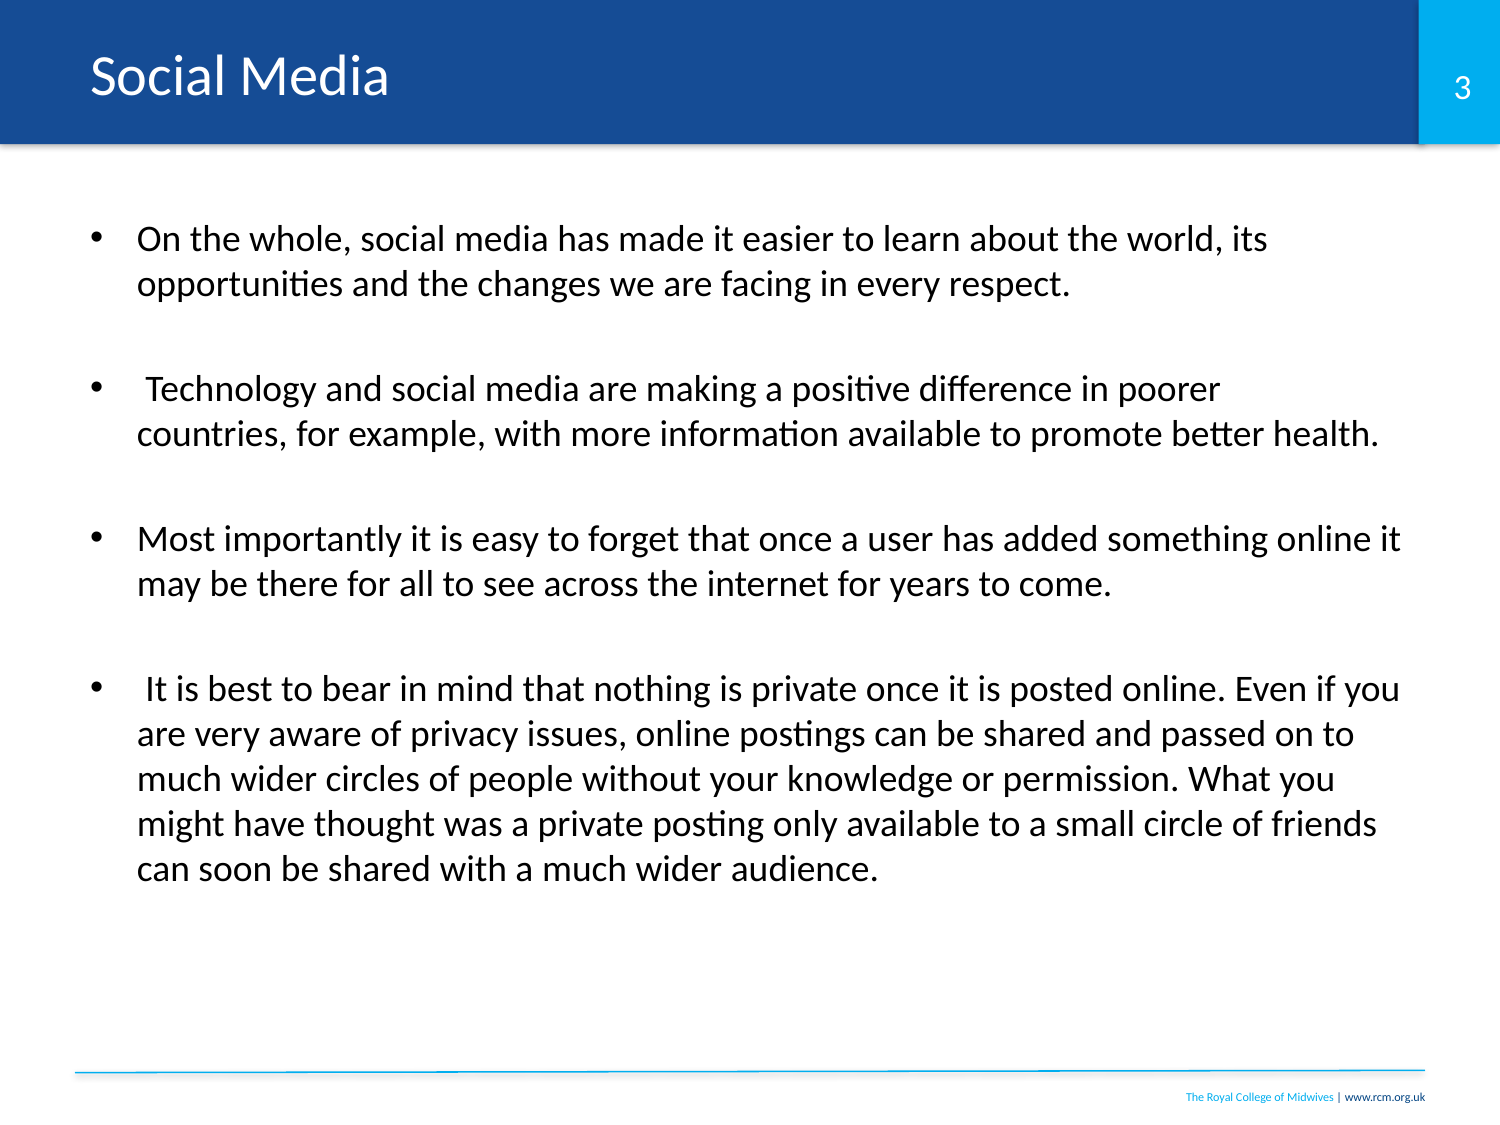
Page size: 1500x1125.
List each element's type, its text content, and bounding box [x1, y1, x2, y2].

title Social Media [75, 0, 1425, 145]
picture [1213, 1095, 1224, 1103]
picture [1300, 1093, 1306, 1101]
picture [1260, 1095, 1265, 1103]
picture [1235, 1093, 1241, 1101]
list On the whole, social media has made it easier to learn about the world, its opportunities and the changes we are facing in every respect. Technology and social media are making a positive difference in poorer countries, for example, with more information available to promote better health. Most importantly it is easy to forget that once a user has added something online it may be there for all to see across the internet for years to come. It is best to bear in mind that nothing is private once it is posted online. Even if you are very aware of privacy issues, online postings can be shared and passed on to much wider circles of people without your knowledge or permission. What you might have thought was a private posting only available to a small circle of friends can soon be shared with a much wider audience. [75, 206, 1425, 950]
picture [1307, 1095, 1314, 1101]
picture [1186, 1093, 1197, 1101]
